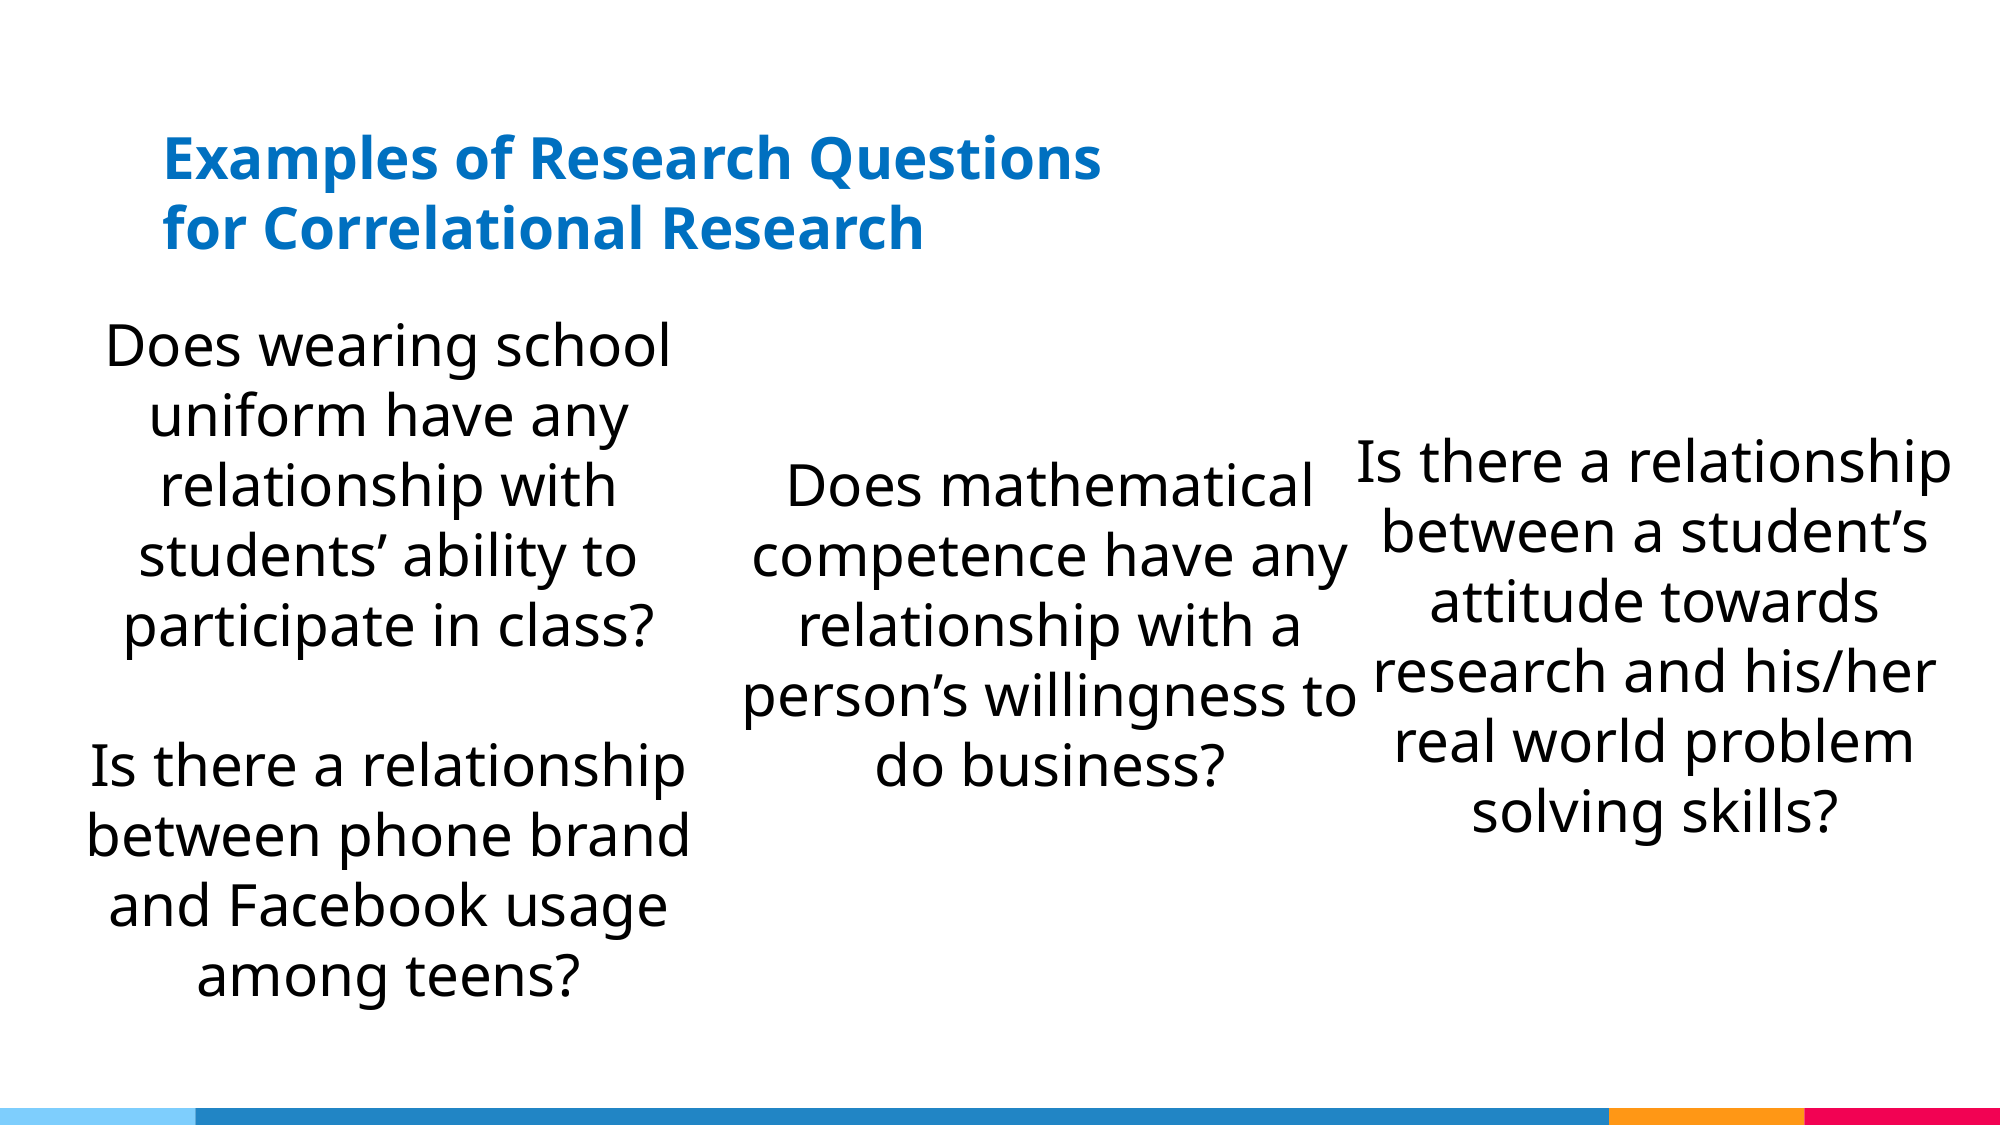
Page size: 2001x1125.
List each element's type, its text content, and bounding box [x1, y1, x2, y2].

text_box Does wearing school uniform have any relationship with students’ ability to participate in class? Is there a relationship between phone brand and Facebook usage among teens? [60, 293, 717, 1010]
text_box Is there a relationship between a student’s attitude towards research and his/her real world problem solving skills? [1327, 409, 1983, 1125]
text_box Does mathematical competence have any relationship with a person’s willingness to do business? [722, 293, 1379, 1010]
text_box Examples of Research Questions for Correlational Research [147, 114, 1179, 269]
